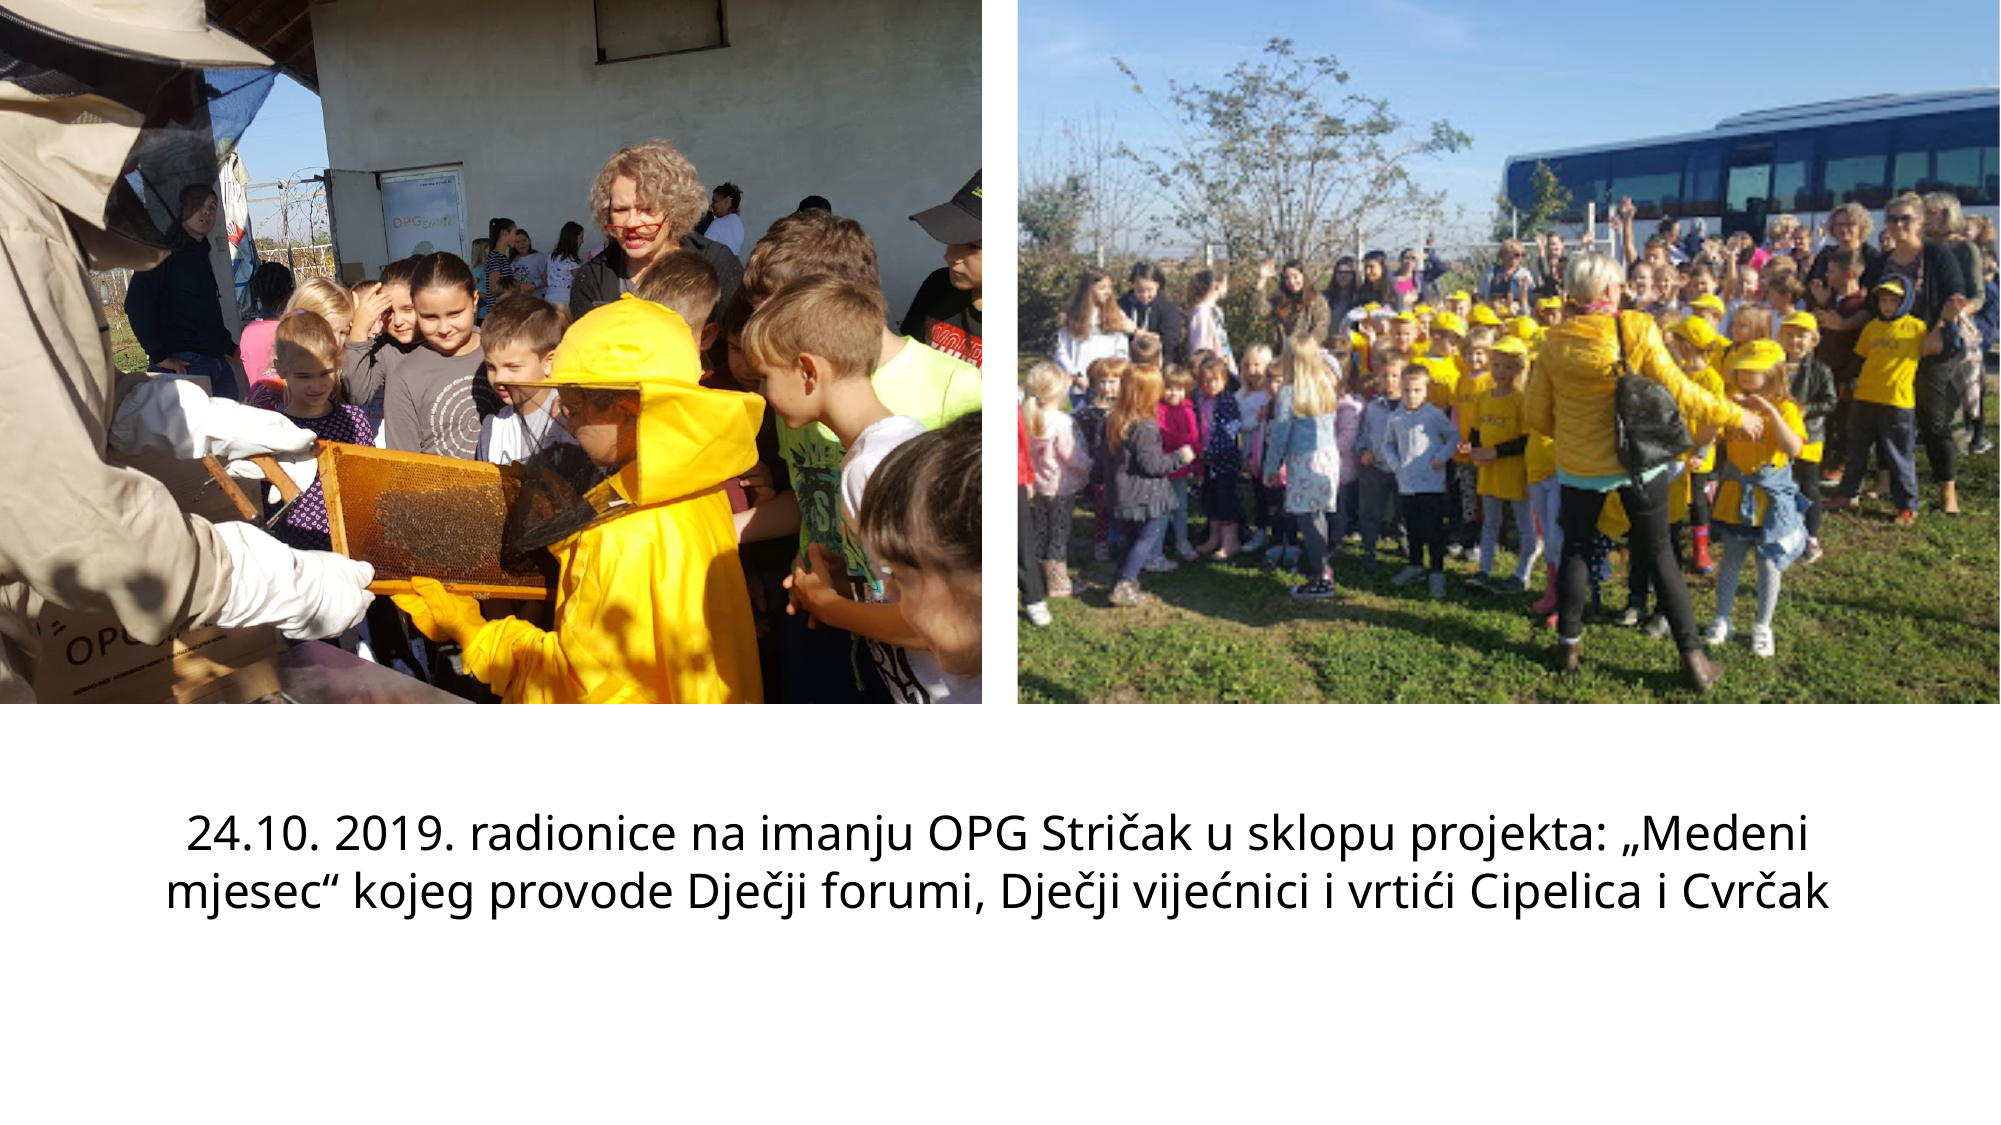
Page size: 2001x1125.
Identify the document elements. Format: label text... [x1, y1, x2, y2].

text_box 24.10. 2019. radionice na imanju OPG Stričak u sklopu projekta: „Medeni mjesec“ kojeg provode Dječji forumi, Dječji vijećnici i vrtići Cipelica i Cvrčak [138, 731, 1862, 929]
picture [0, 0, 983, 705]
picture [1017, 0, 2000, 705]
